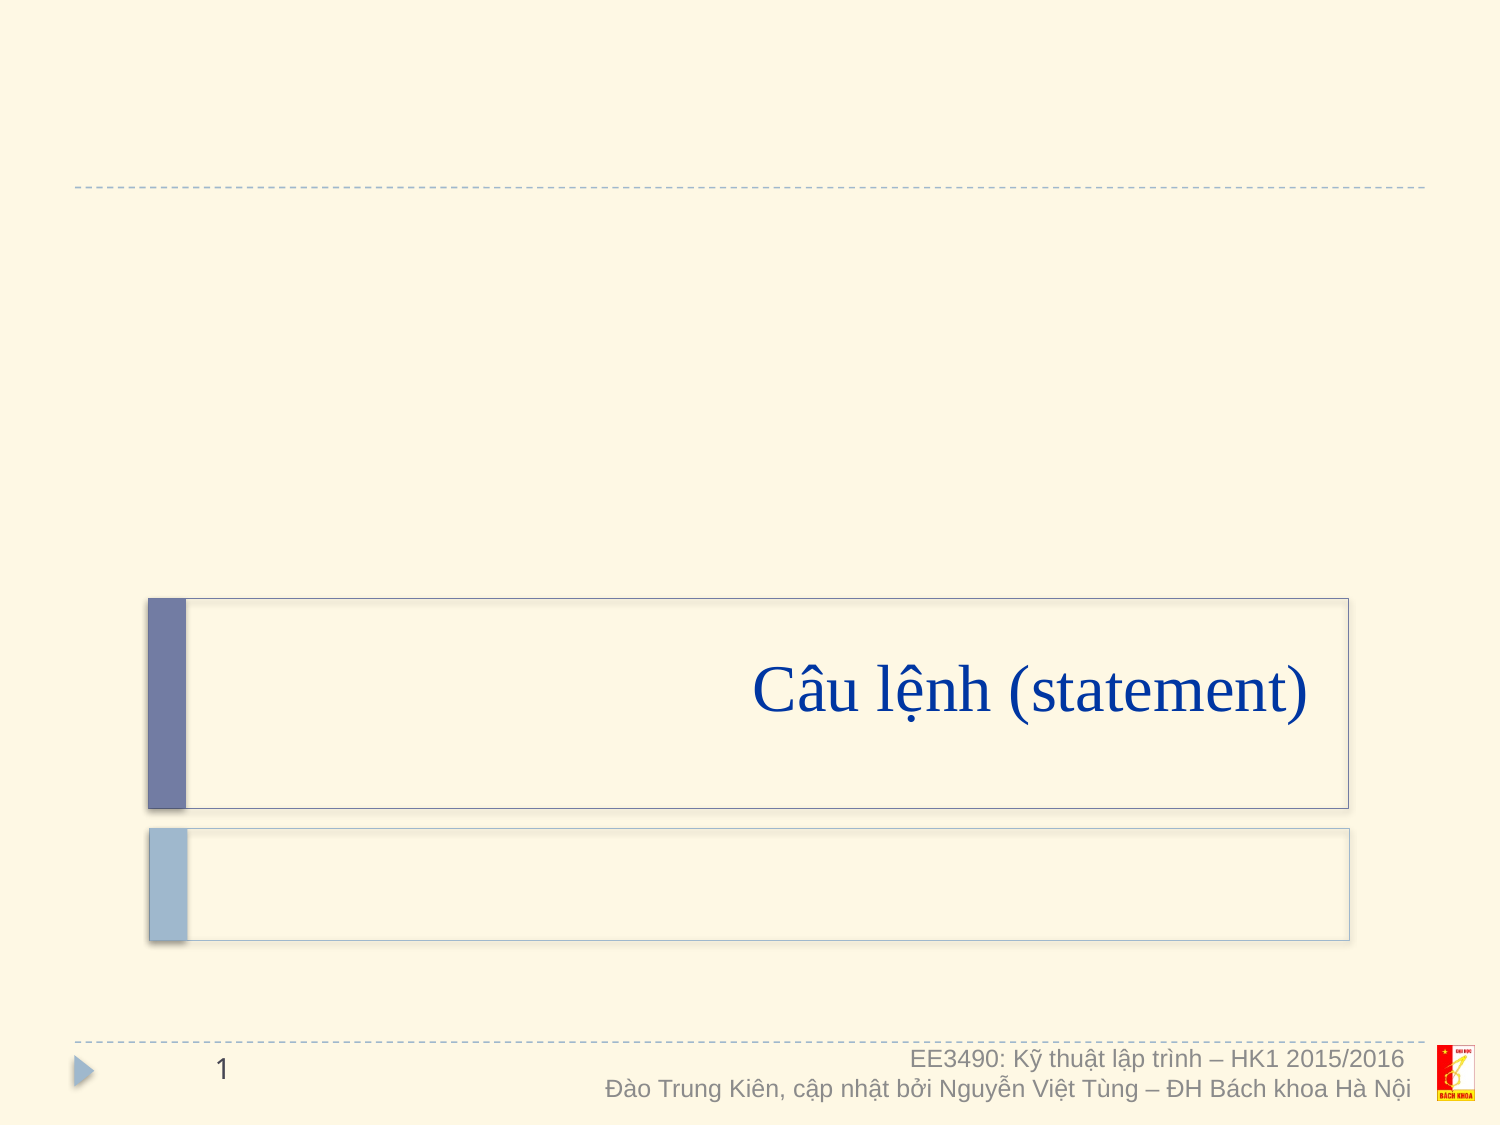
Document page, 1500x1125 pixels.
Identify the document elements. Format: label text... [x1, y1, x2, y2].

title Câu lệnh (statement) [199, 637, 1326, 801]
slide_number 1 [199, 1042, 400, 1103]
footer EE3490: Kỹ thuật lập trình – HK1 2015/2016 Đào Trung Kiên, cập nhật bởi Nguyễn Việt Tùng – ĐH Bách khoa Hà Nội [512, 1042, 1429, 1103]
picture [1437, 1045, 1475, 1101]
